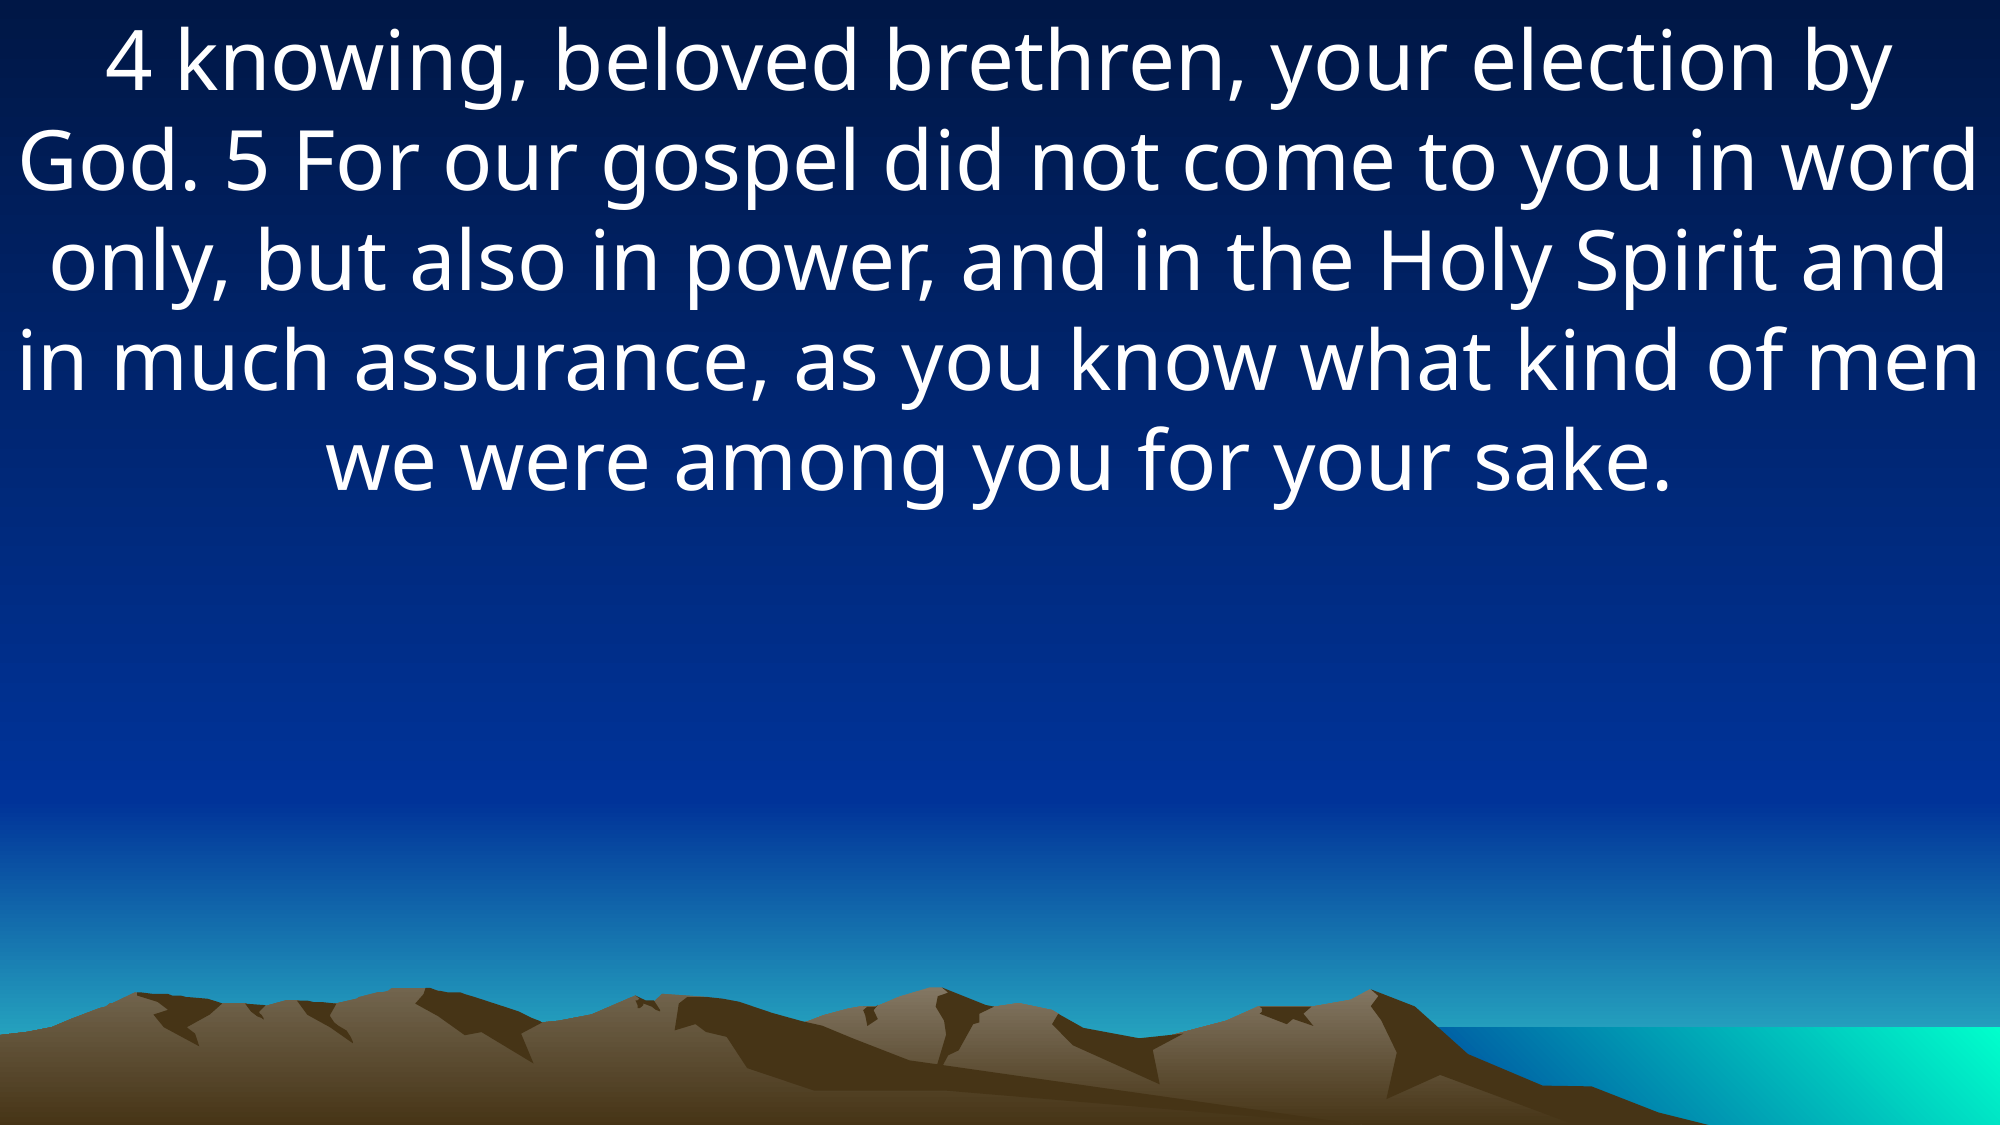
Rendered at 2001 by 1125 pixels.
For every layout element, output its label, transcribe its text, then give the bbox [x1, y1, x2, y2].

text_box 4 knowing, beloved brethren, your election by God. 5 For our gospel did not come to you in word only, but also in power, and in the Holy Spirit and in much assurance, as you know what kind of men we were among you for your sake. [0, 0, 2000, 900]
